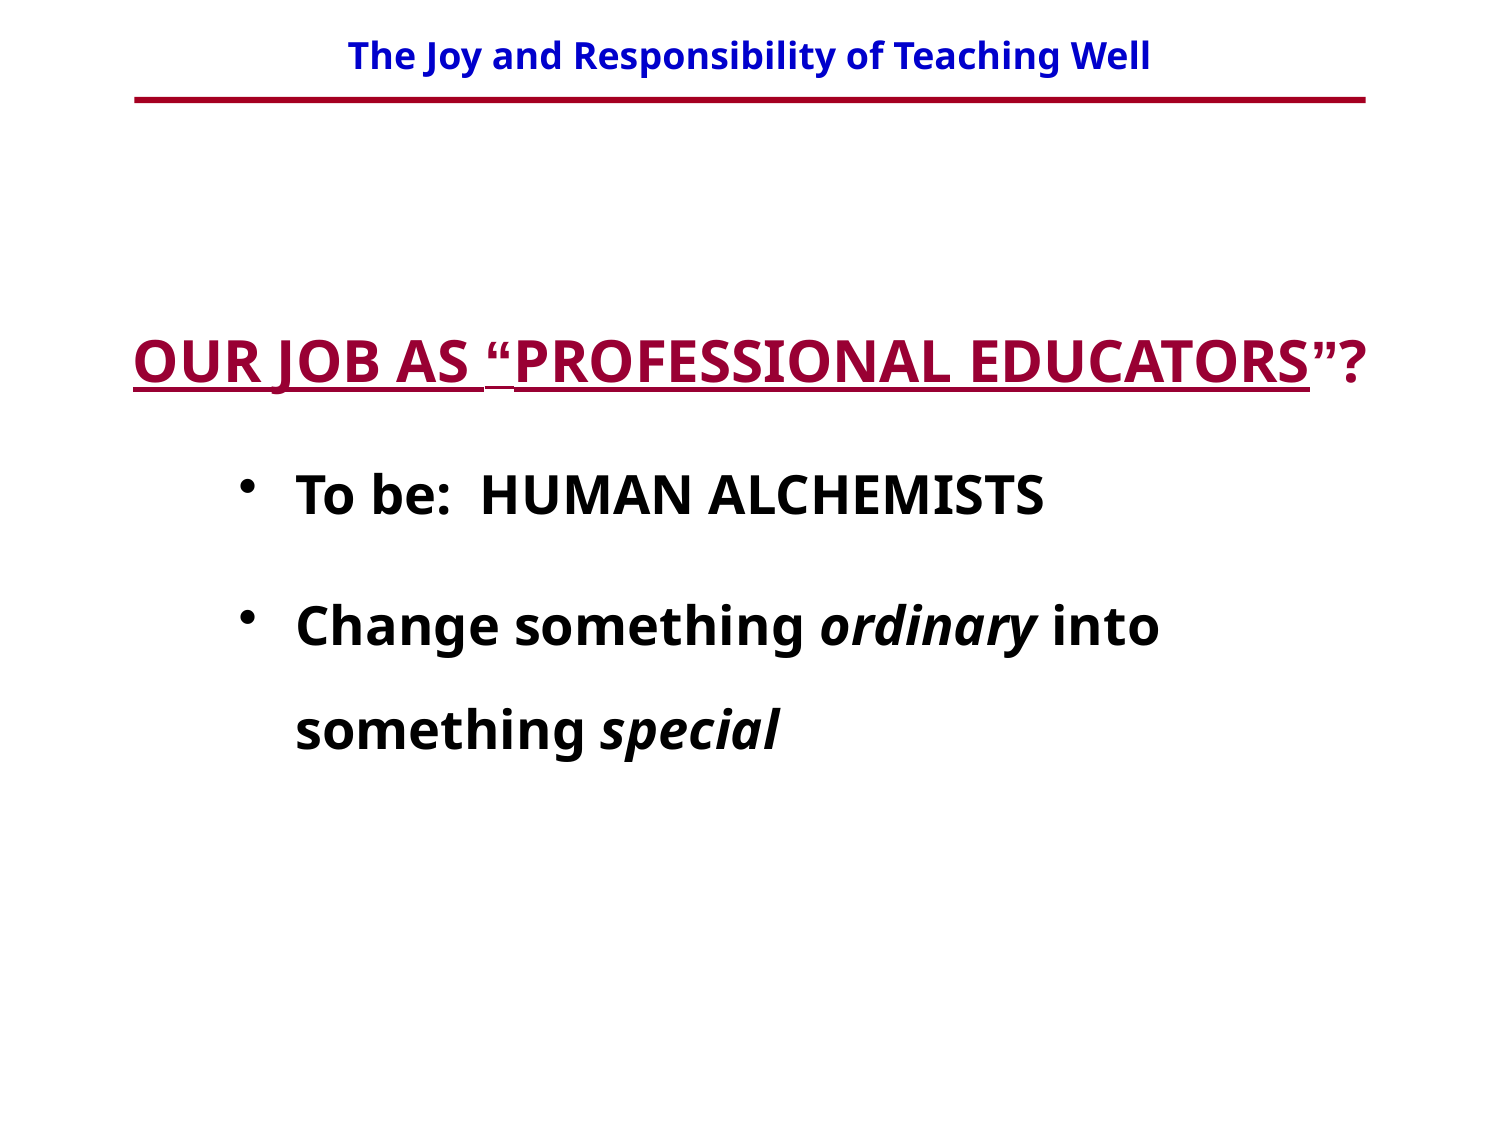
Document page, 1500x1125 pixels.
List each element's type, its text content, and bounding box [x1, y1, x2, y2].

text_box OUR JOB AS “PROFESSIONAL EDUCATORS”? To be: HUMAN ALCHEMISTS Change something ordinary into something special [74, 274, 1425, 768]
